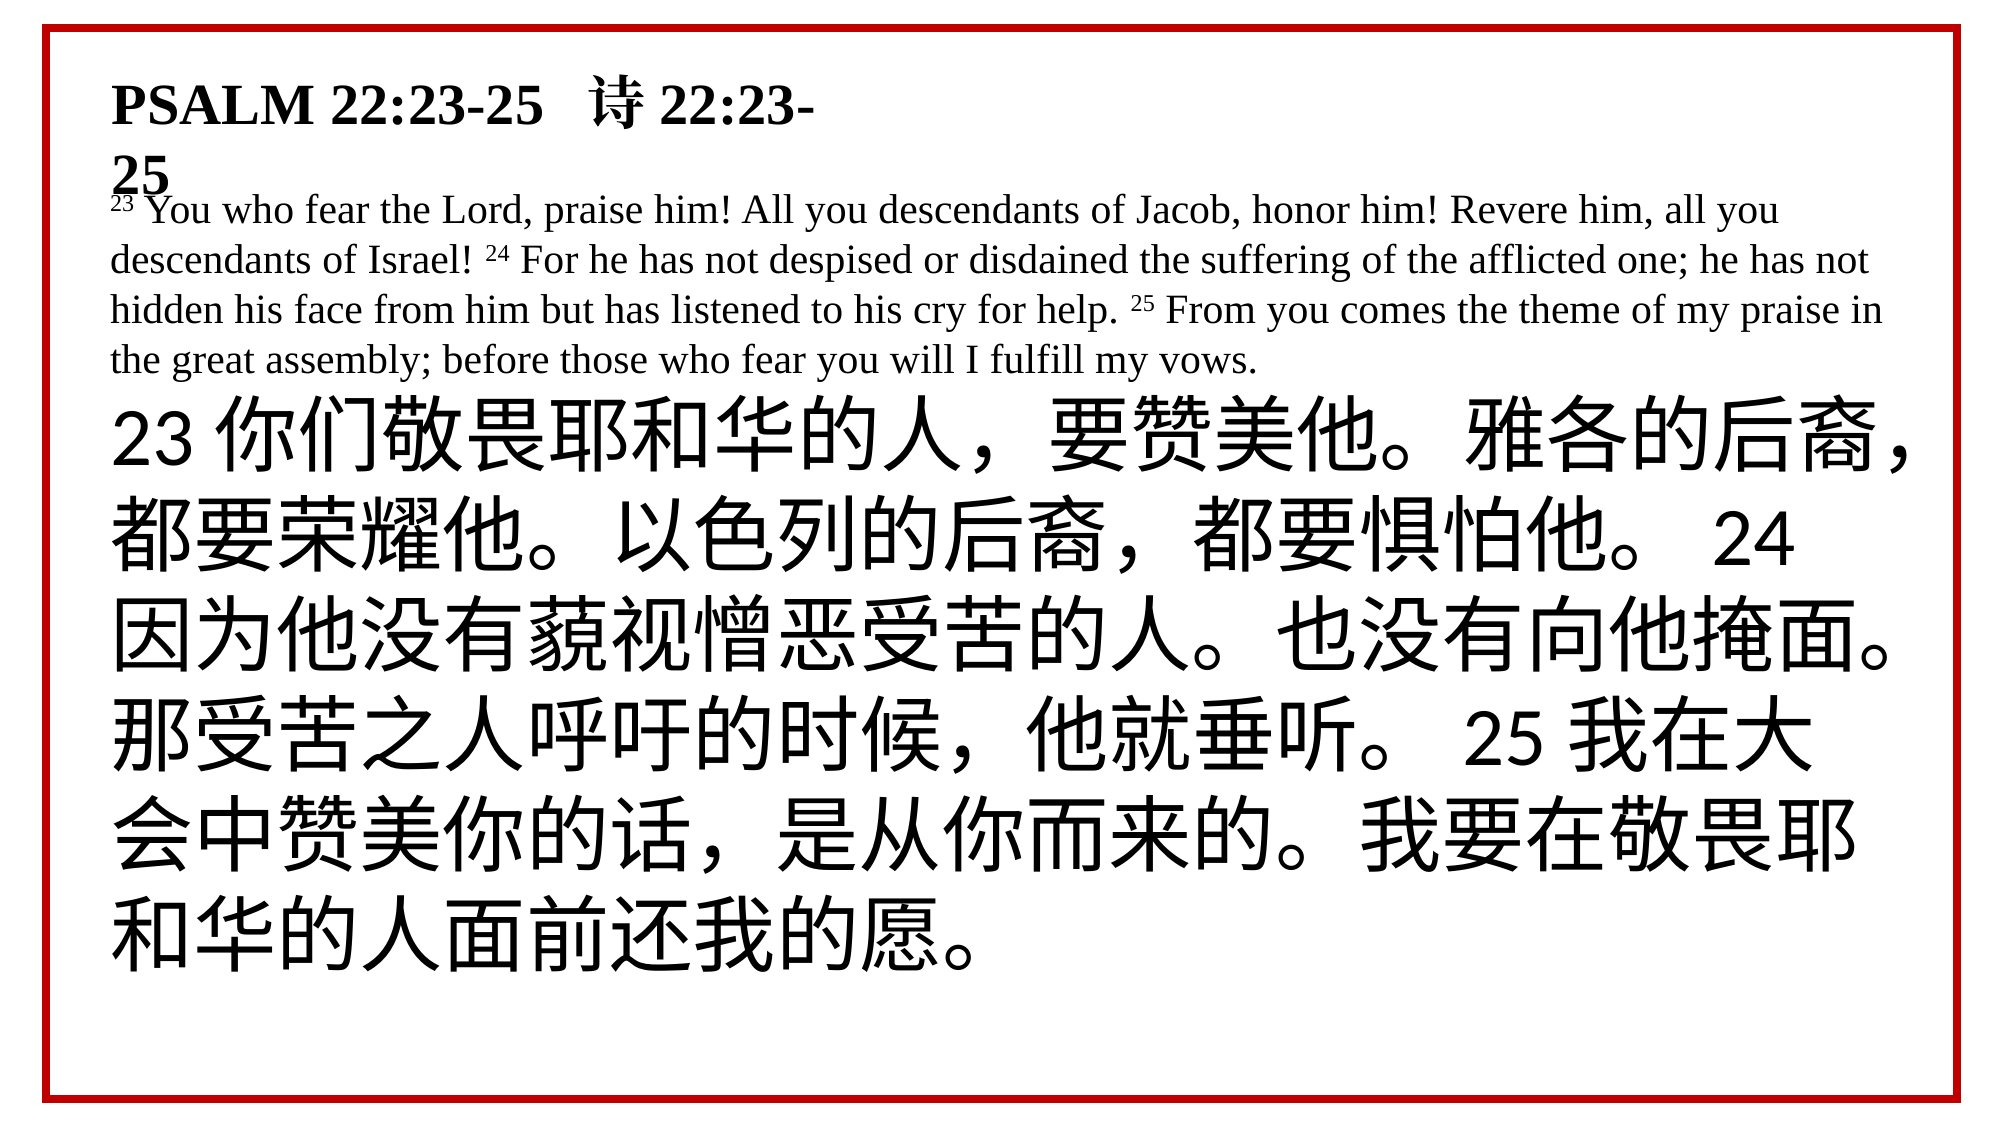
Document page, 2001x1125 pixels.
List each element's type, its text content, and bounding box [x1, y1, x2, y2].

text_box 23 You who fear the Lord, praise him! All you descendants of Jacob, honor him! Revere him, all you descendants of Israel! 24 For he has not despised or disdained the suffering of the afflicted one; he has not hidden his face from him but has listened to his cry for help. 25 From you comes the theme of my praise in the great assembly; before those who fear you will I fulfill my vows. 23你们敬畏耶和华的人，要赞美他。雅各的后裔，都要荣耀他。以色列的后裔，都要惧怕他。24因为他没有藐视憎恶受苦的人。也没有向他掩面。那受苦之人呼吁的时候，他就垂听。25我在大会中赞美你的话，是从你而来的。我要在敬畏耶和华的人面前还我的愿。 [95, 174, 1905, 990]
text_box [45, 27, 1958, 1100]
